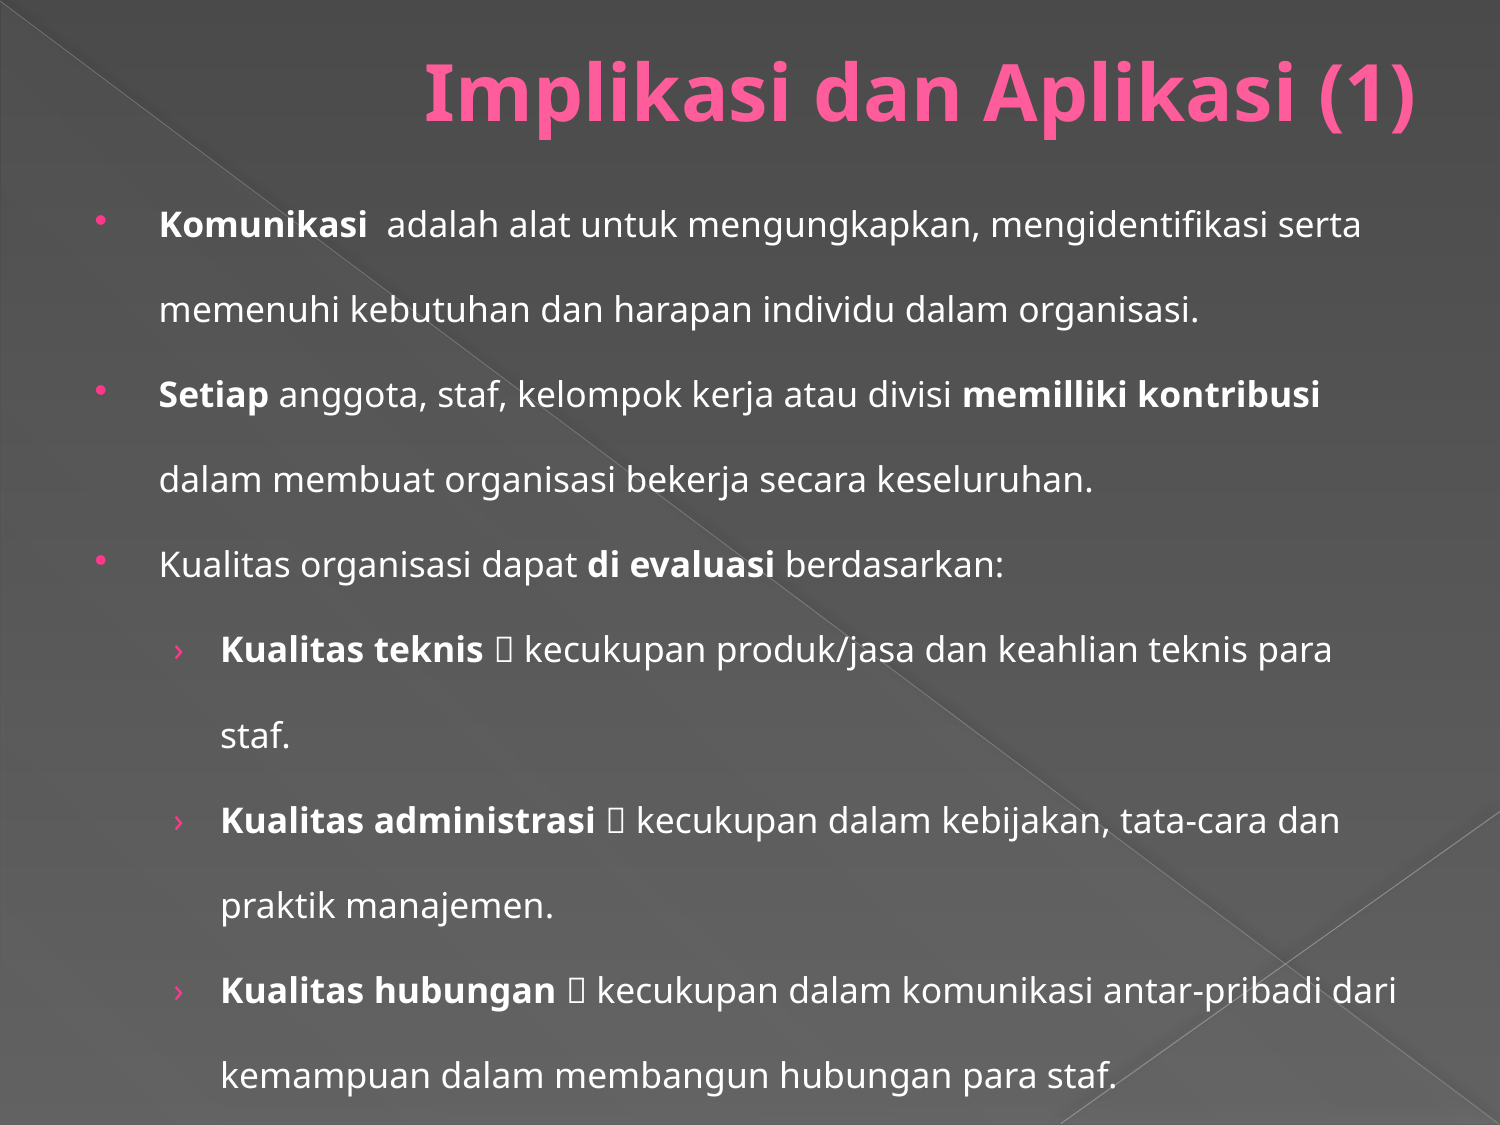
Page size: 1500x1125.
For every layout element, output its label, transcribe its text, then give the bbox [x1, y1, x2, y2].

title Implikasi dan Aplikasi (1) [93, 23, 1432, 157]
list Komunikasi adalah alat untuk mengungkapkan, mengidentifikasi serta memenuhi kebutuhan dan harapan individu dalam organisasi. Setiap anggota, staf, kelompok kerja atau divisi memilliki kontribusi dalam membuat organisasi bekerja secara keseluruhan. Kualitas organisasi dapat di evaluasi berdasarkan: Kualitas teknis  kecukupan produk/jasa dan keahlian teknis para staf. Kualitas administrasi  kecukupan dalam kebijakan, tata-cara dan praktik manajemen. Kualitas hubungan  kecukupan dalam komunikasi antar-pribadi dari kemampuan dalam membangun hubungan para staf. [70, 152, 1421, 1079]
